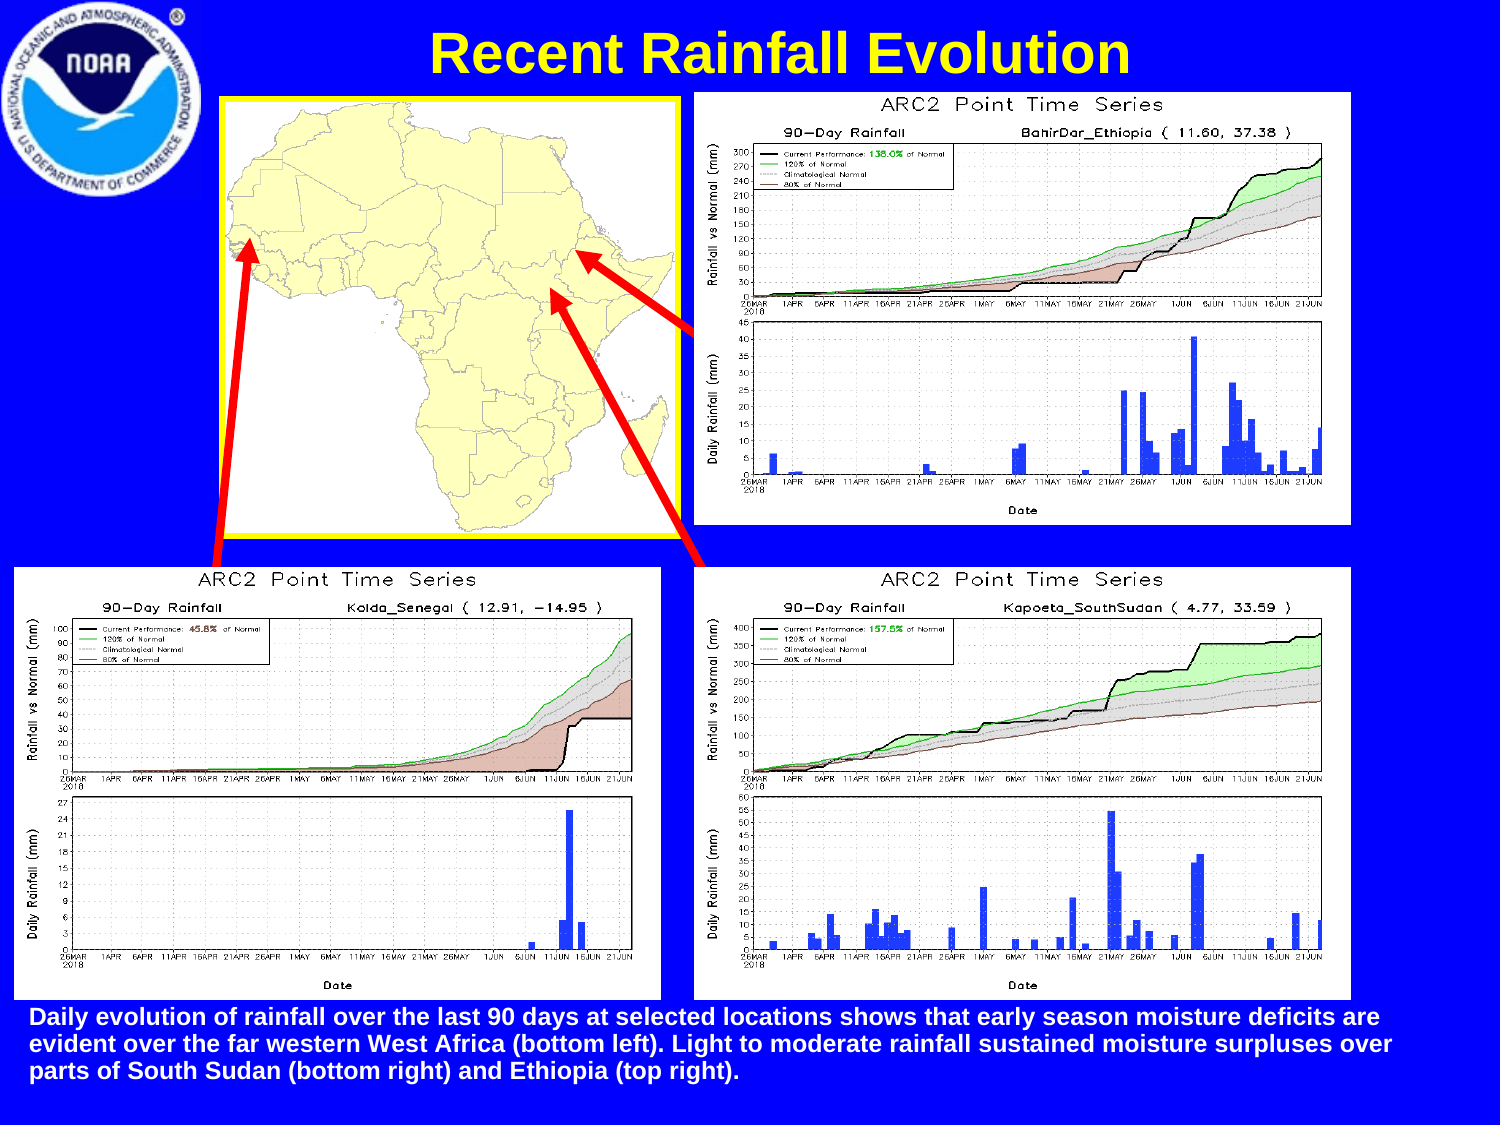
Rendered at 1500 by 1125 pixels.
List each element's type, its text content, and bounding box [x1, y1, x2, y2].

picture [224, 101, 675, 534]
text_box Daily evolution of rainfall over the last 90 days at selected locations shows that early season moisture deficits are evident over the far western West Africa (bottom left). Light to moderate rainfall sustained moisture surpluses over parts of South Sudan (bottom right) and Ethiopia (top right). [13, 996, 1479, 1093]
picture [694, 567, 1350, 1000]
picture [13, 567, 661, 1000]
picture [0, 0, 200, 200]
text_box Recent Rainfall Evolution [287, 0, 1275, 100]
picture [694, 92, 1350, 525]
